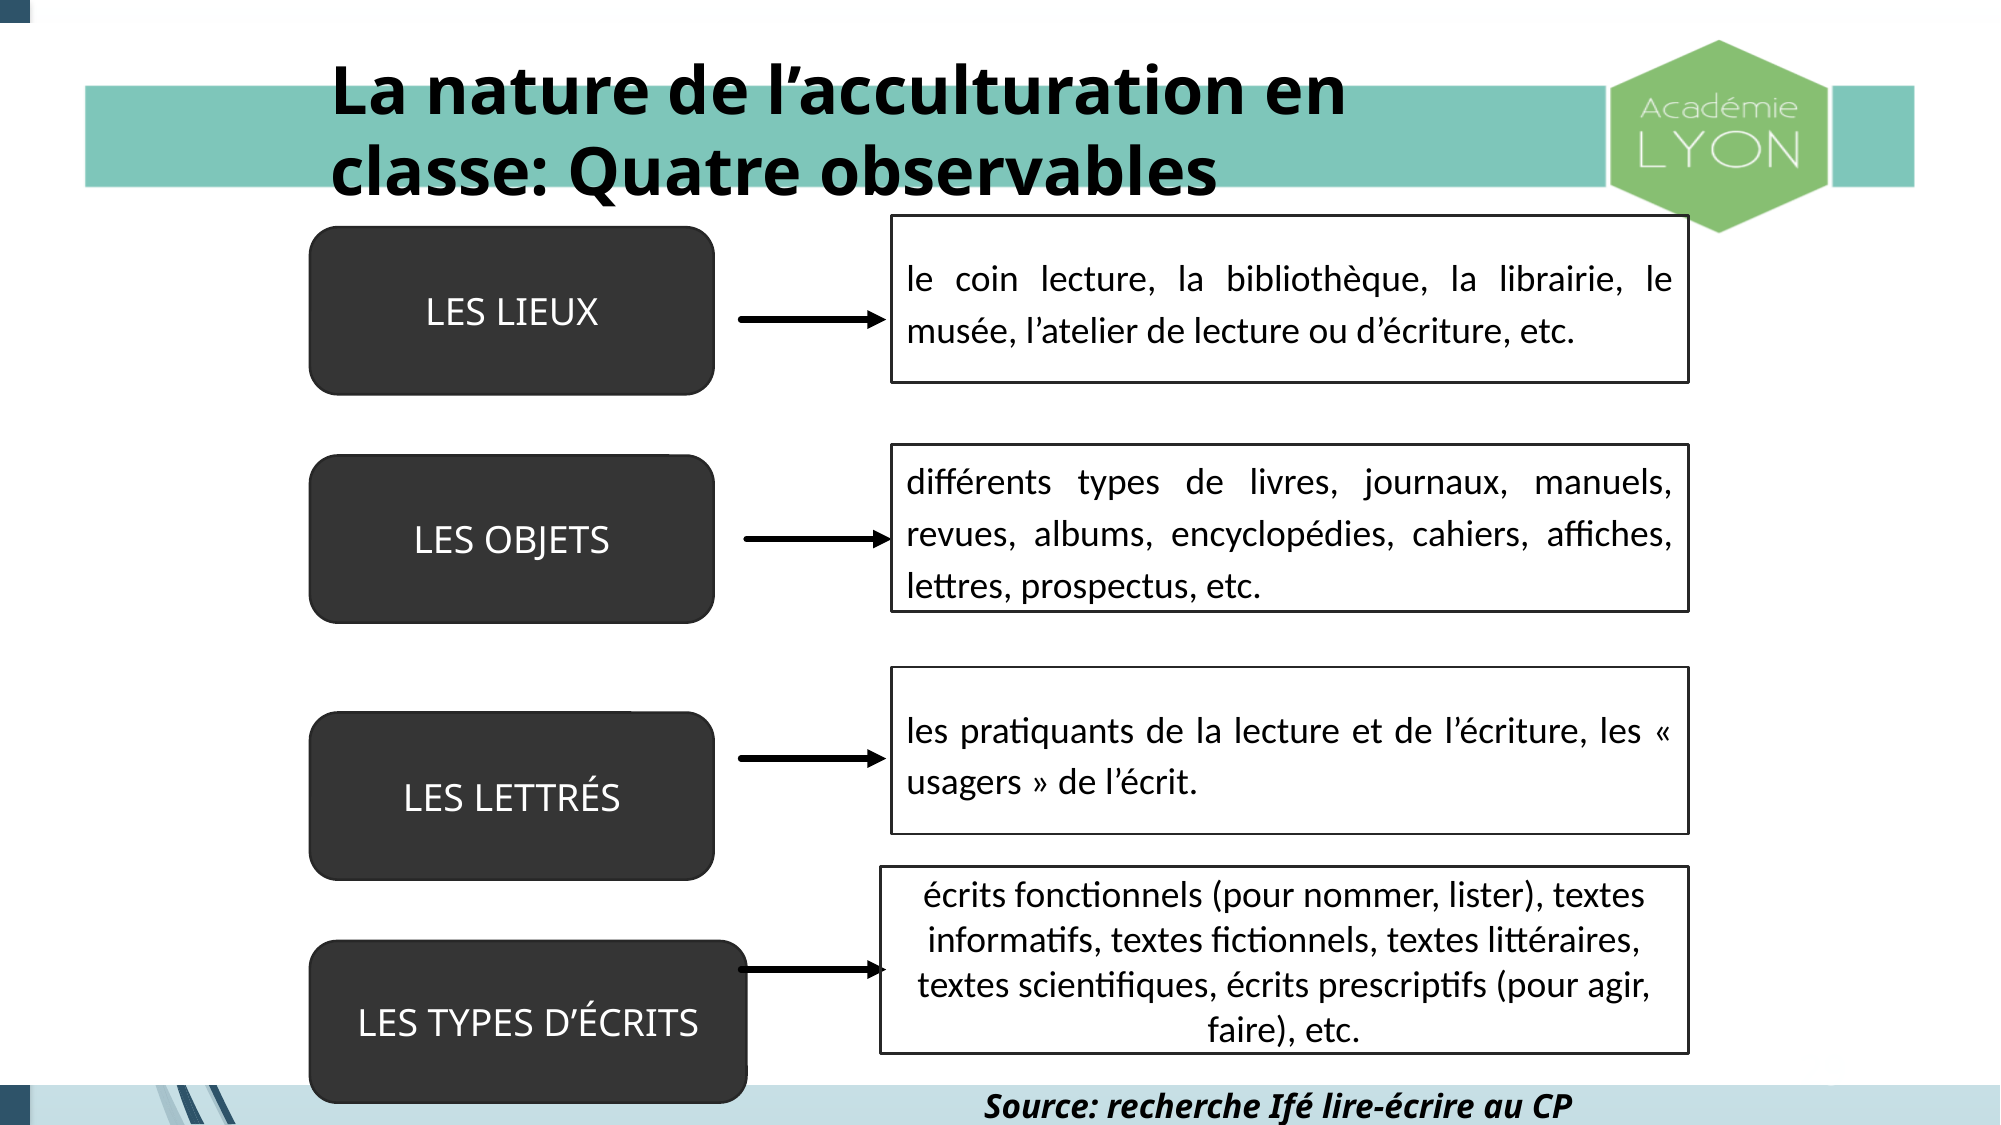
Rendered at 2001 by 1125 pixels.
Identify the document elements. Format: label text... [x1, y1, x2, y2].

text_box les pratiquants de la lecture et de l’écriture, les « usagers » de l’écrit. [890, 666, 1690, 835]
text_box différents types de livres, journaux, manuels, revues, albums, encyclopédies, cahiers, affiches, lettres, prospectus, etc. [890, 443, 1690, 613]
text_box LES OBJETS [308, 454, 715, 624]
text_box LES LIEUX [308, 225, 715, 396]
picture [0, 23, 2000, 1085]
picture [747, 973, 1412, 1085]
text_box Source: recherche Ifé lire-écrire au CP [969, 1077, 2000, 1125]
text_box écrits fonctionnels (pour nommer, lister), textes informatifs, textes fictionnels, textes littéraires, textes scientifiques, écrits prescriptifs (pour agir, faire), etc. [879, 865, 1690, 1055]
text_box le coin lecture, la bibliothèque, la librairie, le musée, l’atelier de lecture ou d’écriture, etc. [890, 214, 1690, 384]
text_box La nature de l’acculturation en classe: Quatre observables [315, 41, 1469, 216]
text_box LES LETTRÉS [308, 711, 715, 881]
text_box LES TYPES D’ÉCRITS [308, 939, 748, 1104]
slide_number 29 [1412, 1042, 1863, 1077]
